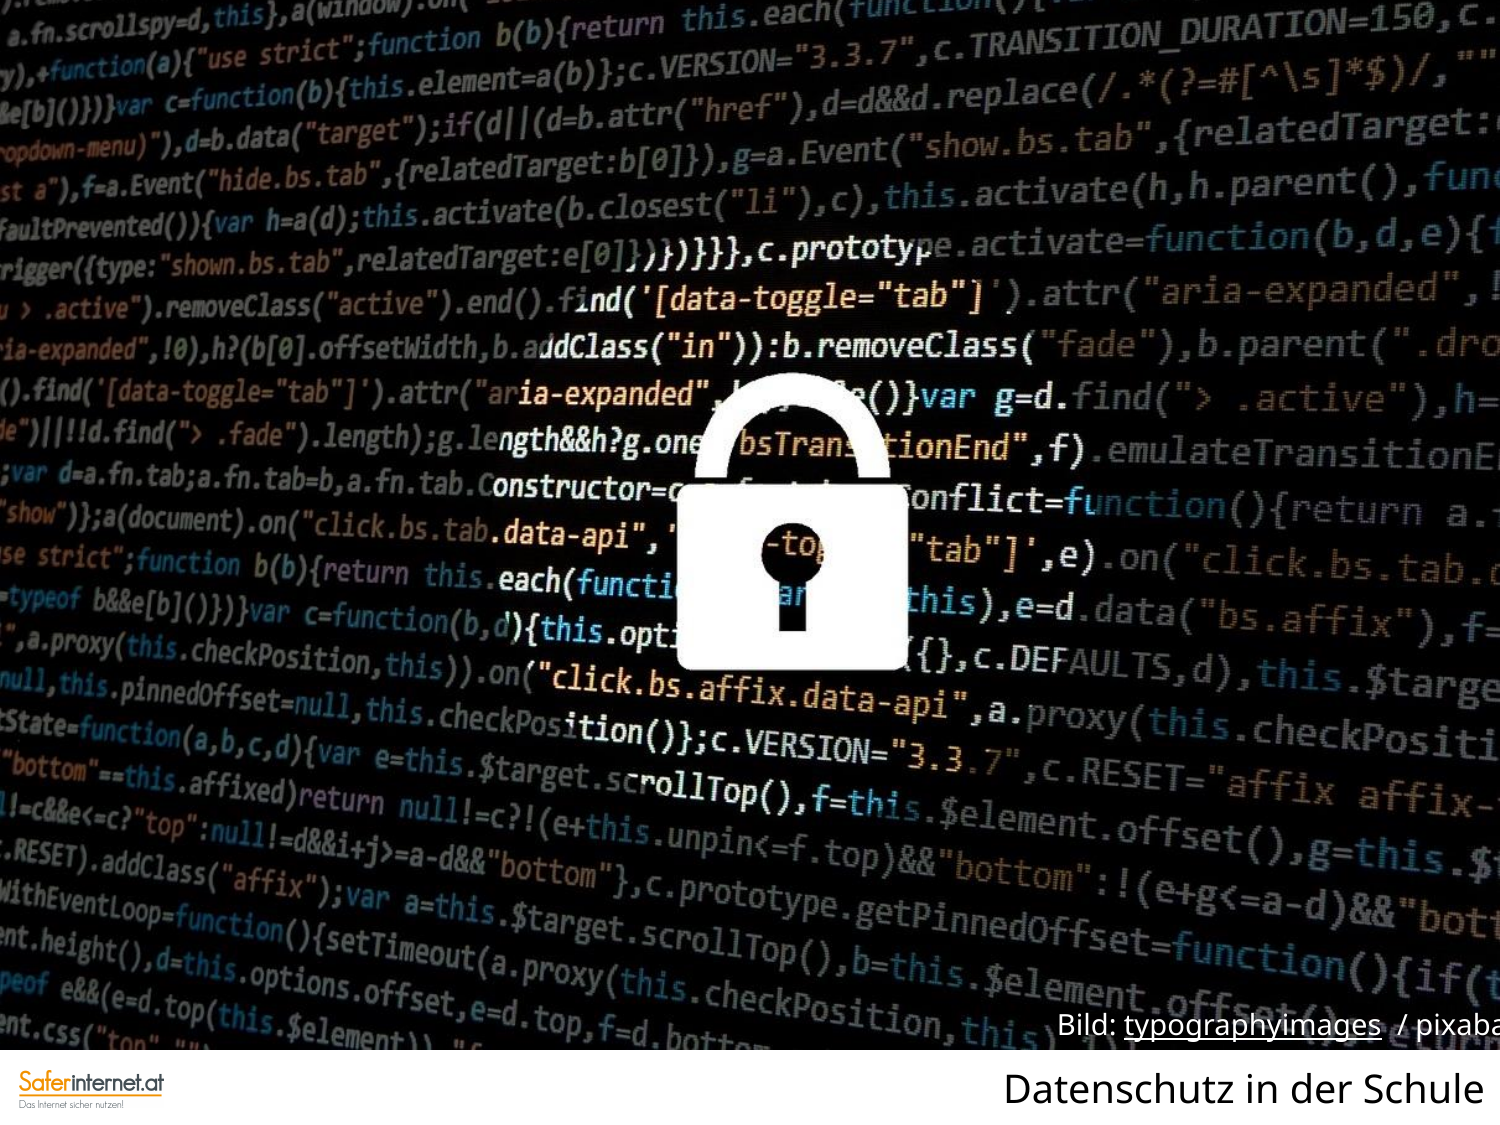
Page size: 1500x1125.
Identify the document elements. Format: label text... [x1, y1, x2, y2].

picture [0, 0, 1500, 1050]
text_box Bild: typographyimages / pixabay [1042, 1050, 1500, 1054]
picture [19, 1070, 164, 1108]
text_box Datenschutz in der Schule [680, 1056, 1500, 1119]
